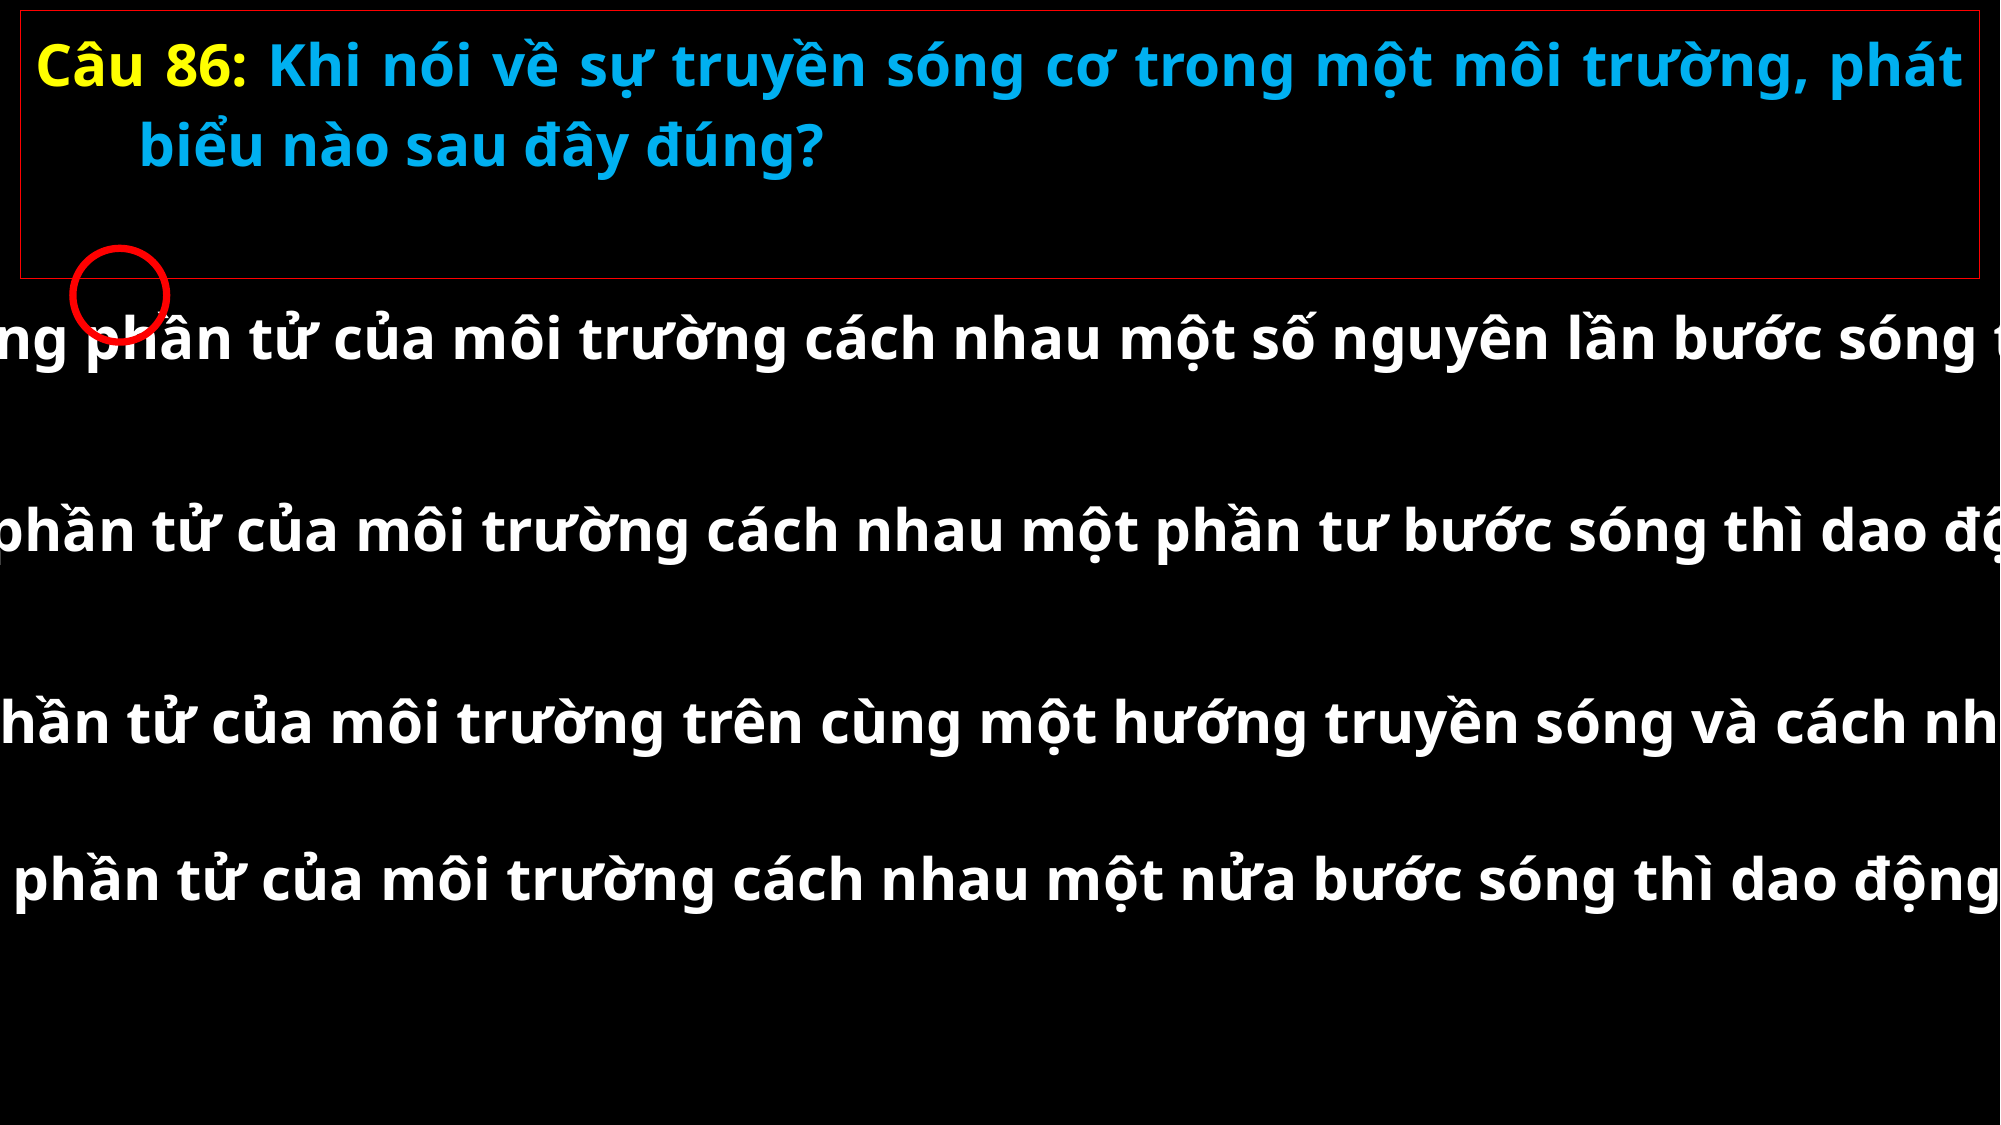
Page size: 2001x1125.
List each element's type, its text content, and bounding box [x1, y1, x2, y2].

text_box D. Hai phần tử của môi trường cách nhau một nửa bước sóng thì dao động ngược pha. [0, 834, 2000, 920]
text_box A. Những phần tử của môi trường cách nhau một số nguyên lần bước sóng thì dao động cùng pha. [0, 258, 2000, 449]
text_box Câu 86: Khi nói về sự truyền sóng cơ trong một môi trường, phát biểu nào sau đây đúng? [20, 10, 1980, 258]
text_box B. Hai phần tử của môi trường cách nhau một phần tư bước sóng thì dao động lệch pha nhau 900. [0, 450, 2000, 641]
text_box [71, 247, 168, 344]
text_box C. Những phần tử của môi trường trên cùng một hướng truyền sóng và cách nhau một số nguyên lần bước sóng thì dao động cùng pha. [0, 642, 2000, 833]
